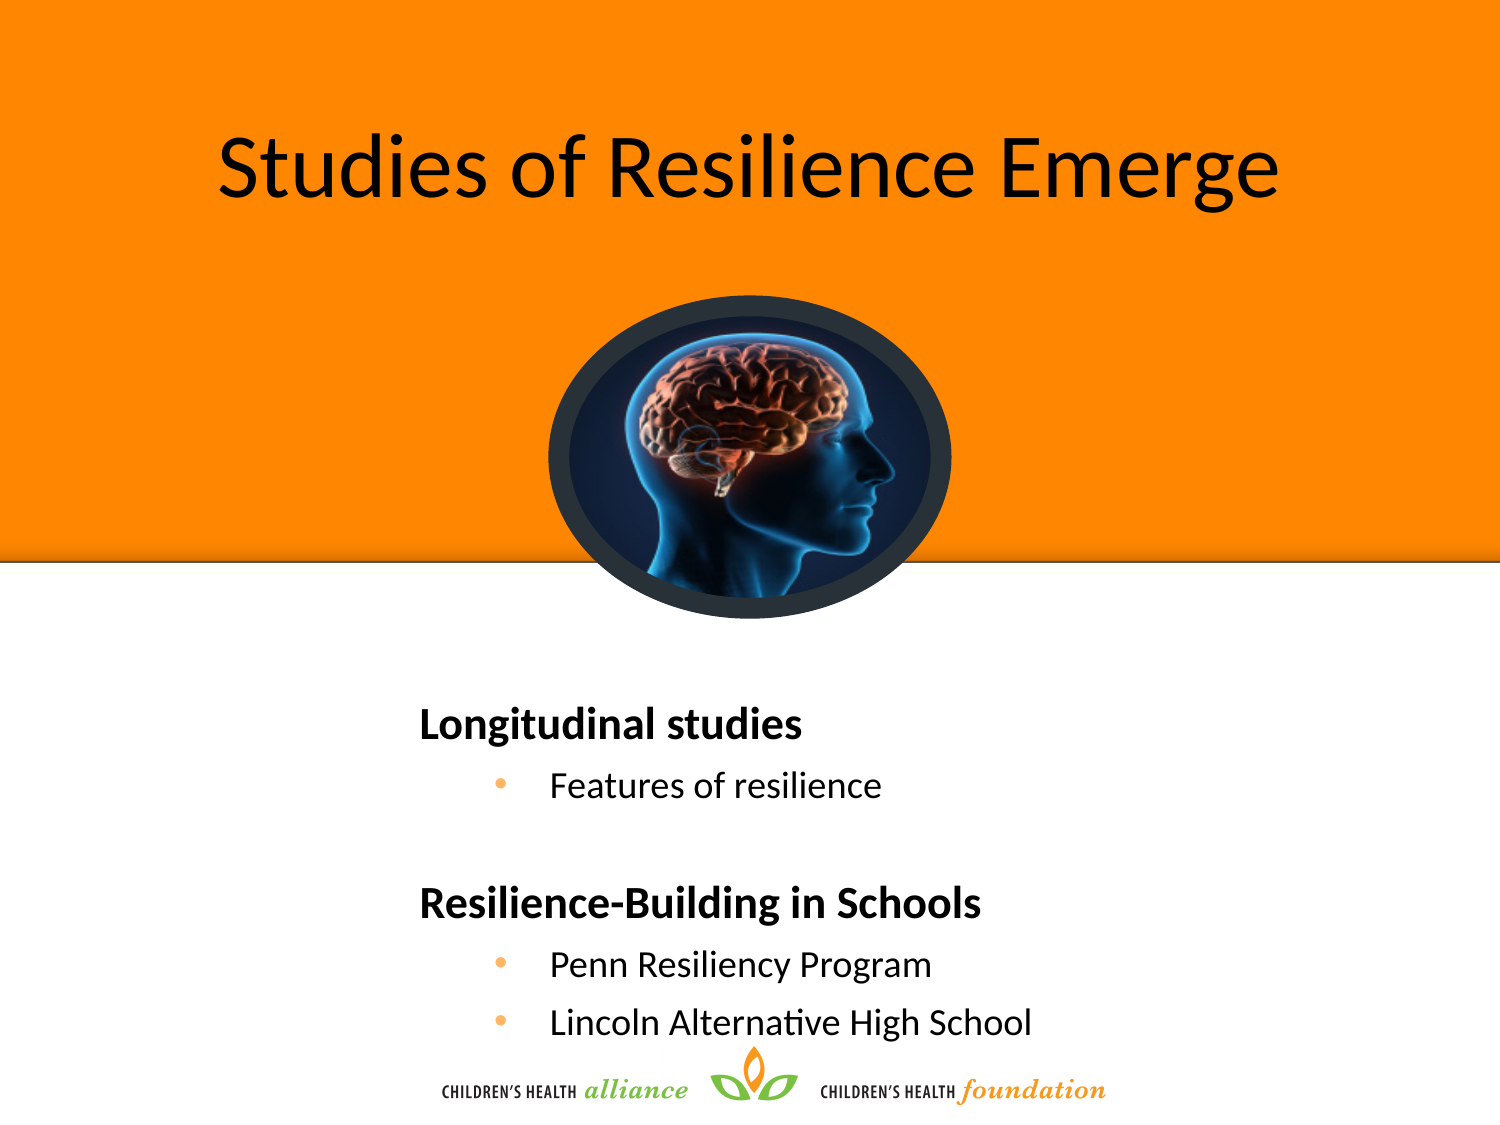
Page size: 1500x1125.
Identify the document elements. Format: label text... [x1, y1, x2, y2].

picture [442, 1046, 1106, 1105]
picture [0, 305, 1500, 609]
title Studies of Resilience Emerge [127, 67, 1372, 255]
subtitle Longitudinal studies Features of resilience Resilience-Building in Schools Penn Resiliency Program Lincoln Alternative High School [404, 685, 1096, 1058]
